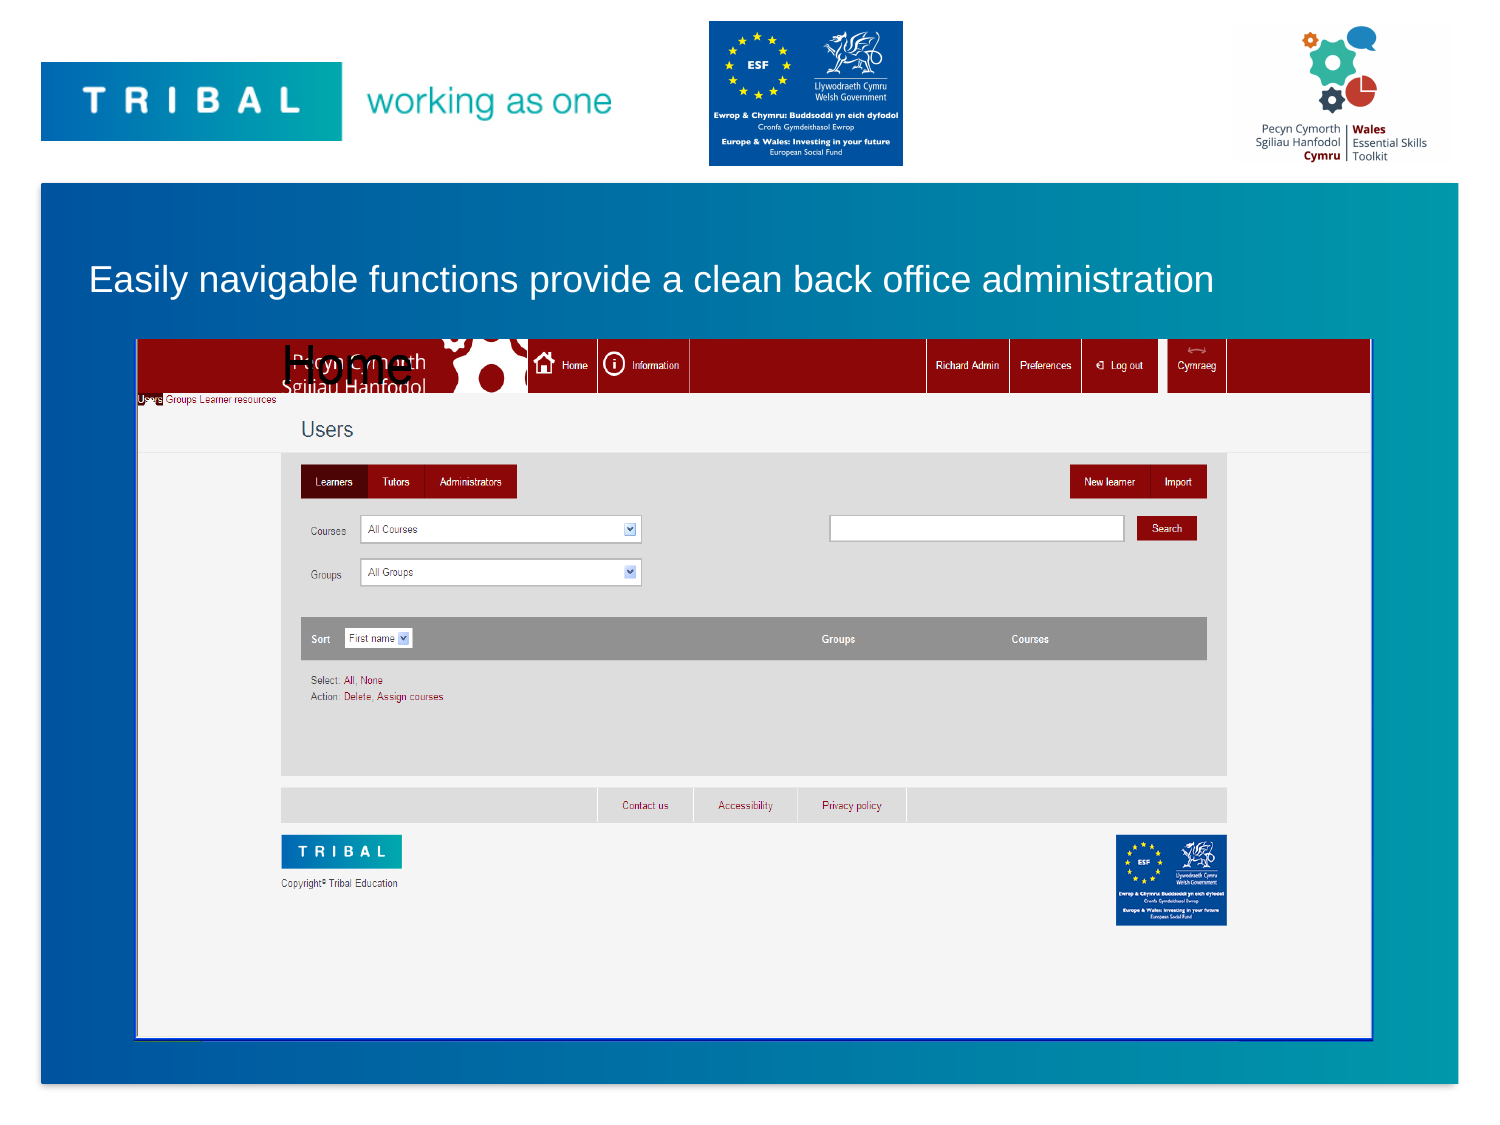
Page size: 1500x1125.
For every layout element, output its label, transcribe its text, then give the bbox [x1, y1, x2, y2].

picture [518, 183, 522, 247]
text_box Easily navigable functions provide a clean back office administration [73, 247, 1426, 308]
picture [41, 62, 105, 141]
picture [198, 87, 219, 112]
picture [708, 20, 903, 167]
picture [169, 87, 175, 113]
picture [234, 62, 611, 141]
picture [133, 308, 1374, 1084]
picture [1234, 23, 1451, 164]
picture [126, 87, 147, 113]
